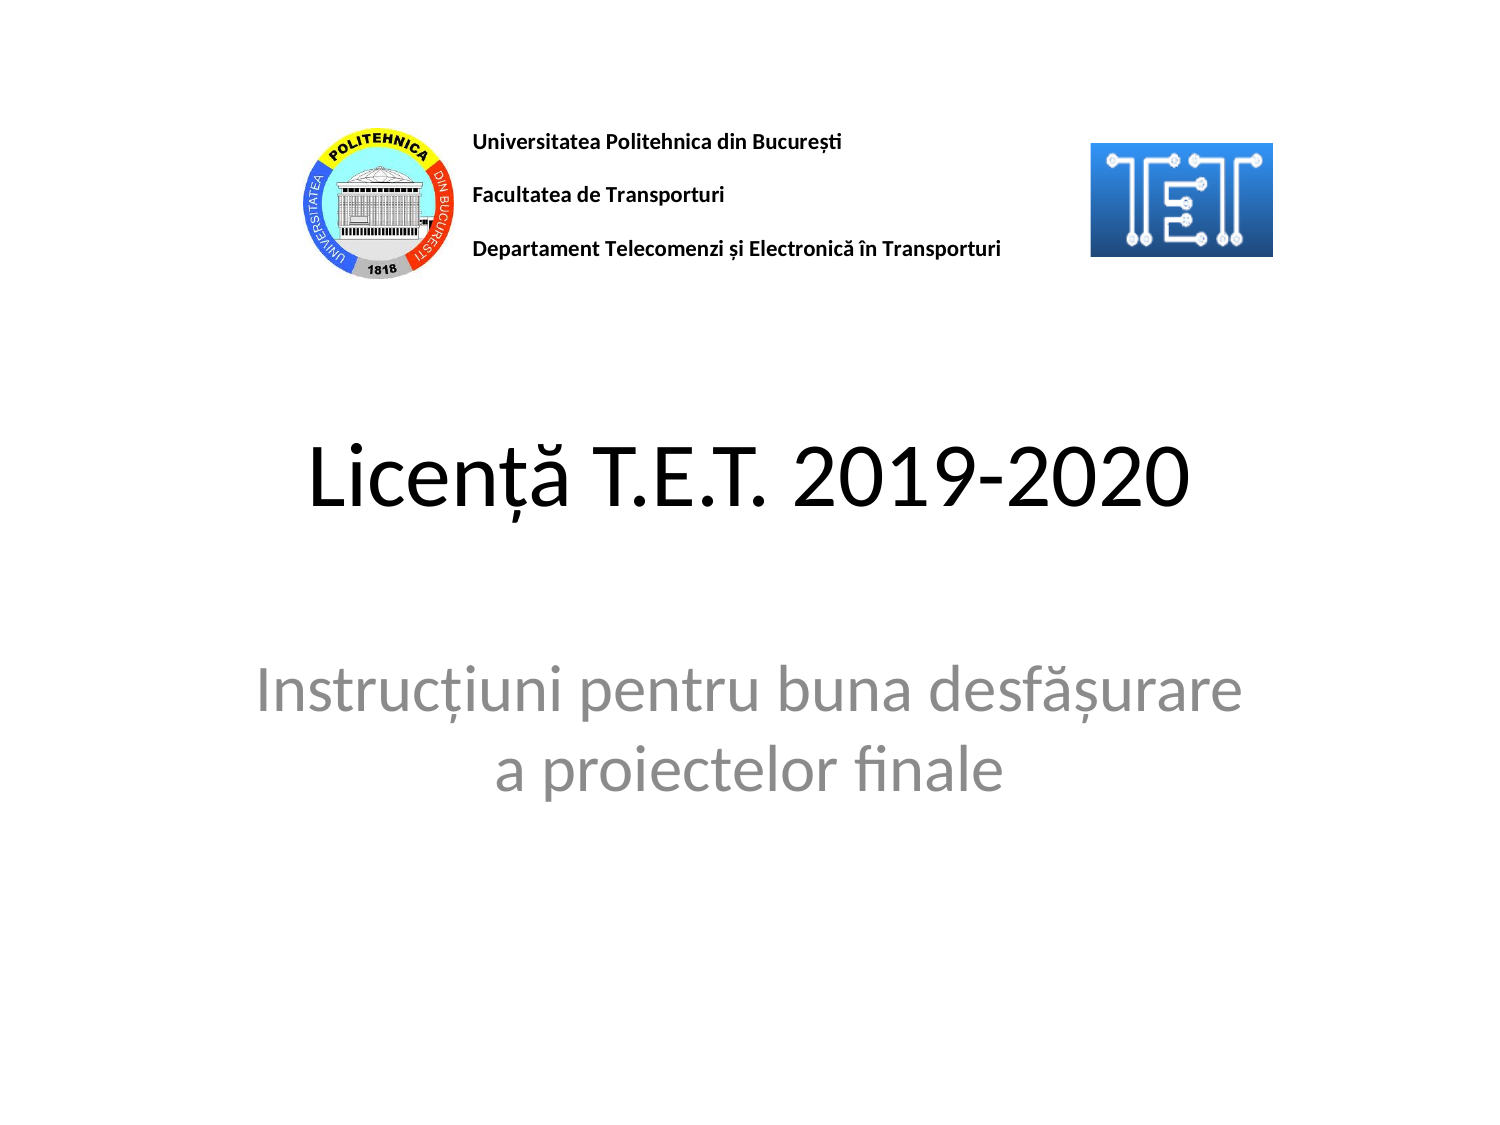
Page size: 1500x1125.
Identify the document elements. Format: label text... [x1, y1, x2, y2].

subtitle Instrucțiuni pentru buna desfășurare a proiectelor finale [225, 637, 1275, 925]
picture [299, 74, 1274, 288]
title Licență T.E.T. 2019-2020 [112, 349, 1388, 591]
